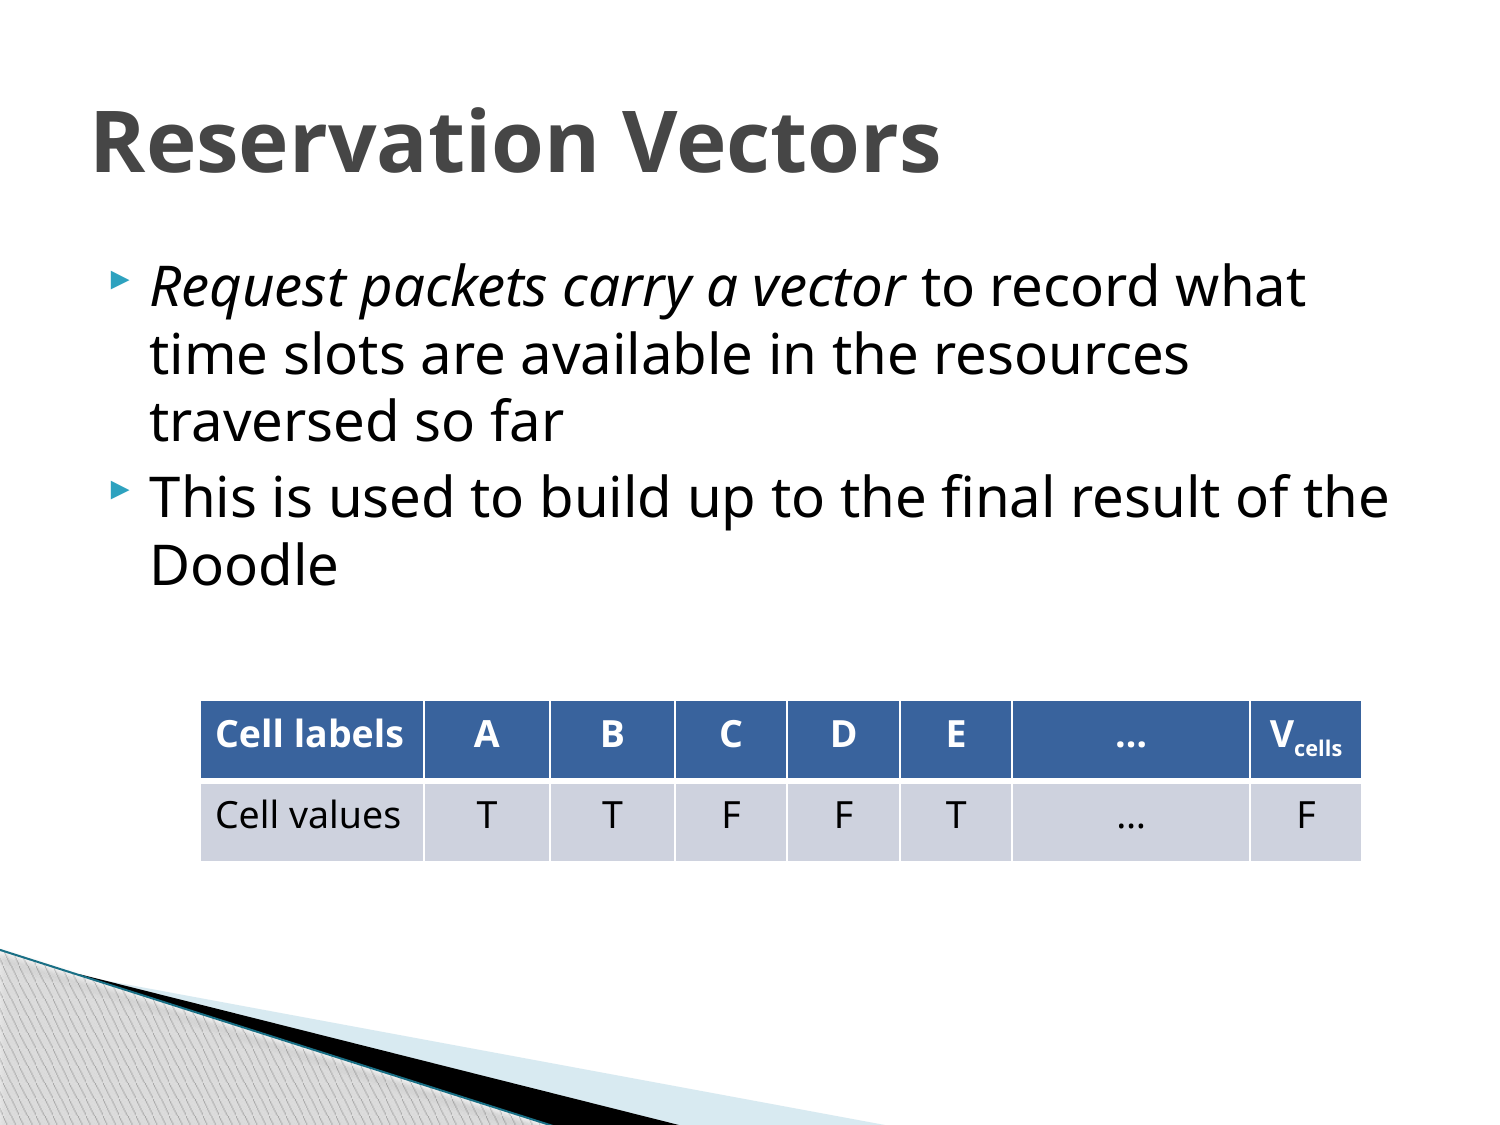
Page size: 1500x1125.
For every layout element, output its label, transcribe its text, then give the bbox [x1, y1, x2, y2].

table_cell F [1251, 784, 1361, 861]
table_header E [901, 701, 1011, 778]
table_header Vcells [1251, 701, 1361, 778]
table_header … [1013, 701, 1249, 778]
table_cell T [901, 784, 1011, 861]
table_header B [551, 701, 674, 778]
table_cell T [551, 784, 674, 861]
table_header C [676, 701, 786, 778]
table_header A [425, 701, 549, 778]
table_cell F [676, 784, 786, 861]
list Request packets carry a vector to record what time slots are available in the resources traversed so far This is used to build up to the final result of the Doodle [75, 243, 1425, 986]
table_cell … [1013, 784, 1249, 861]
table_header Cell labels [201, 701, 423, 778]
table_cell Cell values [201, 784, 423, 861]
table_header D [788, 701, 899, 778]
table_cell F [788, 784, 899, 861]
table_cell T [425, 784, 549, 861]
title Reservation Vectors [75, 45, 1425, 233]
